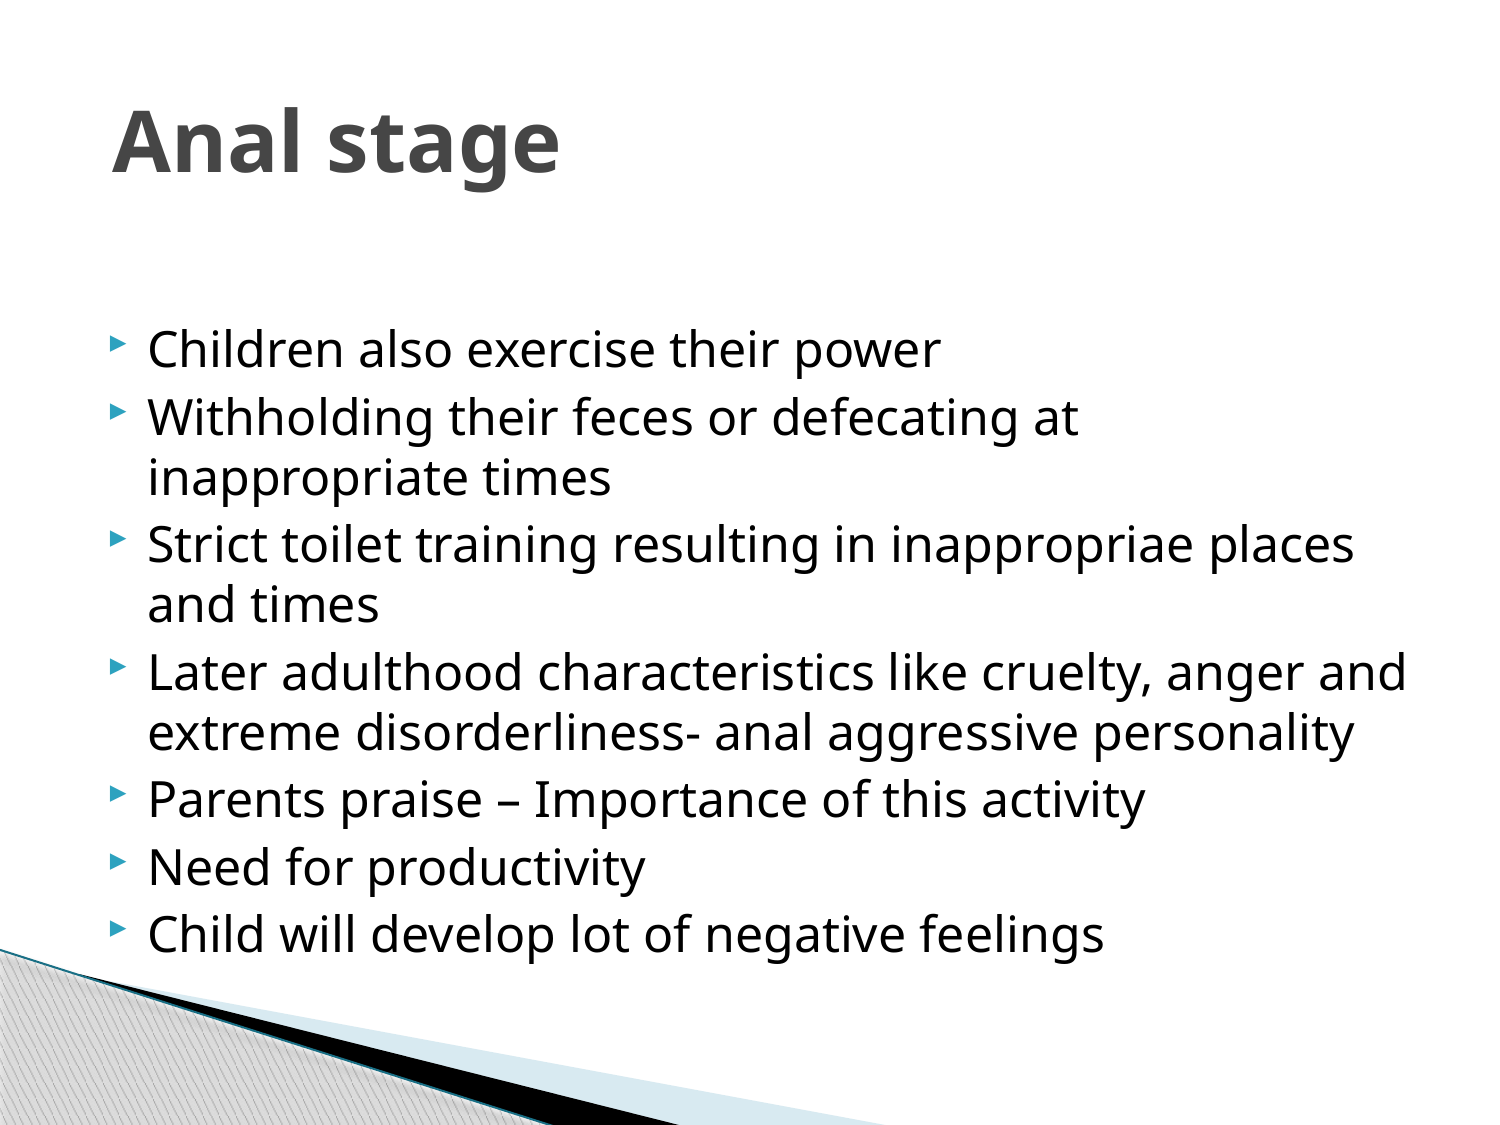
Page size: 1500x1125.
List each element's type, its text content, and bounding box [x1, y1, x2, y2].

title Anal stage [75, 45, 1425, 233]
list Children also exercise their power Withholding their feces or defecating at inappropriate times Strict toilet training resulting in inappropriae places and times Later adulthood characteristics like cruelty, anger and extreme disorderliness- anal aggressive personality Parents praise – Importance of this activity Need for productivity Child will develop lot of negative feelings [75, 243, 1425, 986]
